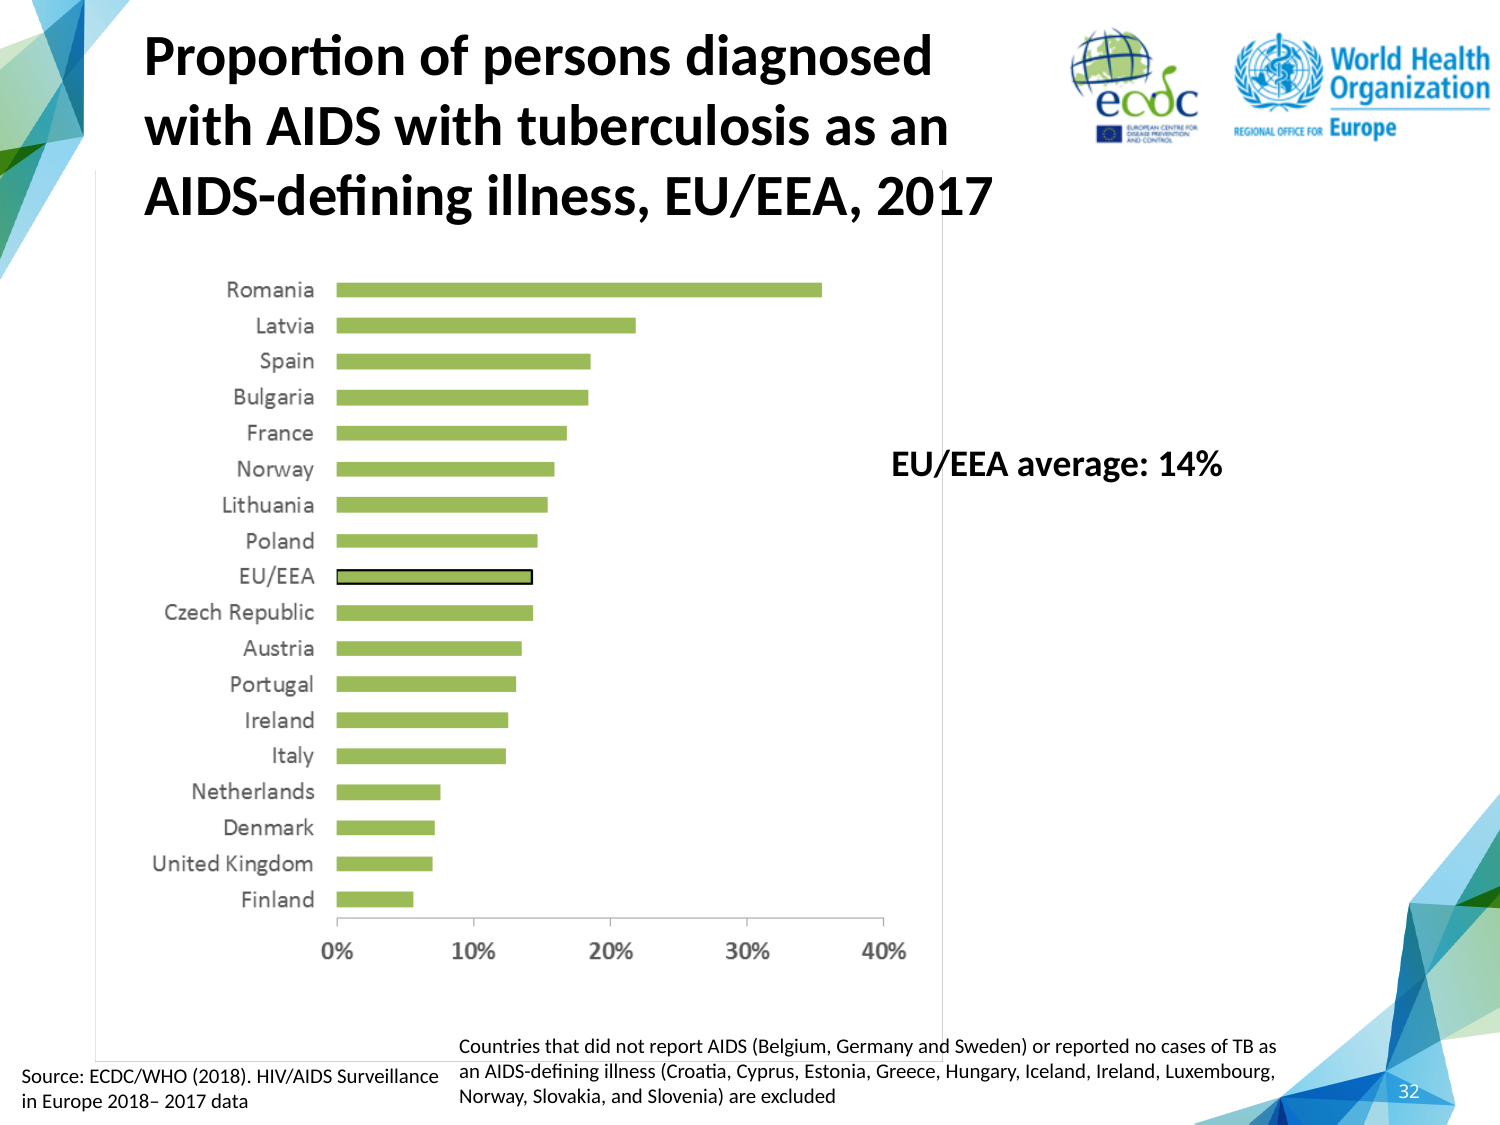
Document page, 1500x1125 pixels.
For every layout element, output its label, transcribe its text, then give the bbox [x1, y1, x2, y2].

text_box EU/EEA average: 14% [947, 431, 1365, 492]
text_box Source: ECDC/WHO (2018). HIV/AIDS Surveillance in Europe 2018– 2017 data [21, 1062, 442, 1113]
text_box Proportion of persons diagnosed with AIDS with tuberculosis as an AIDS-defining illness, EU/EEA, 2017 [129, 9, 1063, 235]
text_box Countries that did not report AIDS (Belgium, Germany and Sweden) or reported no cases of TB as an AIDS-defining illness (Croatia, Cyprus, Estonia, Greece, Hungary, Iceland, Ireland, Luxembourg, Norway, Slovakia, and Slovenia) are excluded [444, 1025, 1309, 1115]
slide_number 32 [1120, 1062, 1435, 1123]
picture [0, 0, 1500, 1125]
